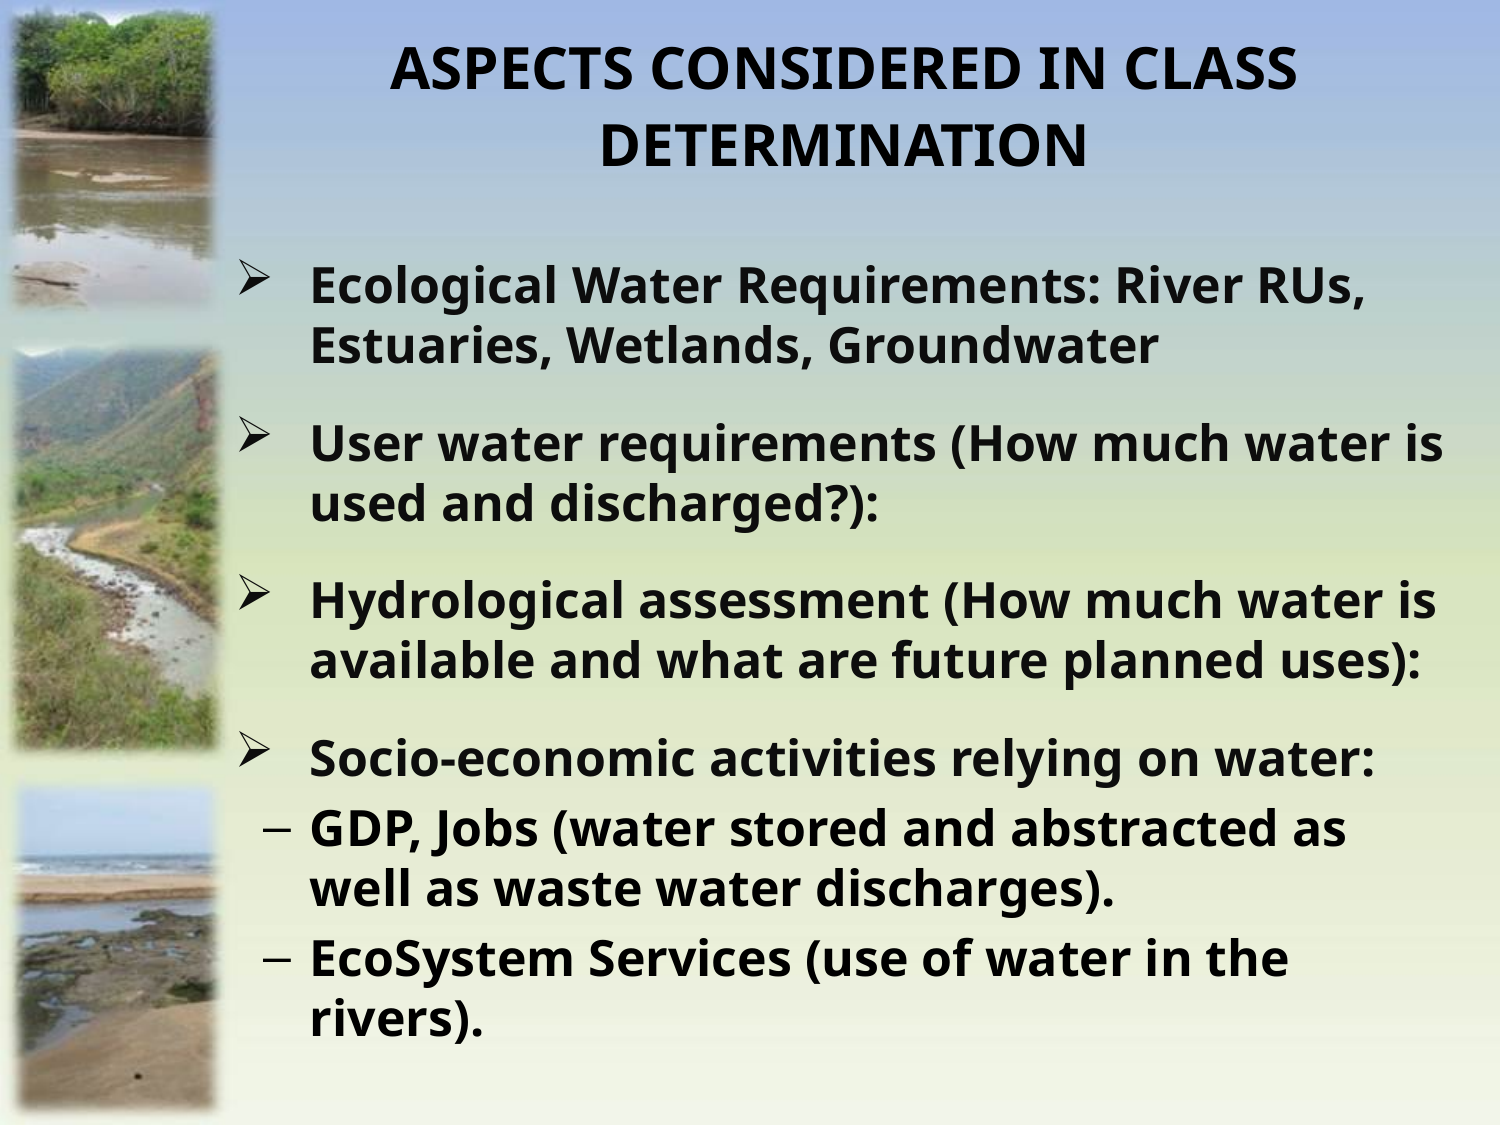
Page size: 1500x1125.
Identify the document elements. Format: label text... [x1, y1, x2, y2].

text_box ASPECTS CONSIDERED IN CLASS DETERMINATION [220, 16, 1469, 186]
picture [0, 0, 1500, 1125]
text_box Ecological Water Requirements: River RUs, Estuaries, Wetlands, Groundwater User water requirements (How much water is used and discharged?): Hydrological assessment (How much water is available and what are future planned uses): Socio-economic activities relying on water: GDP, Jobs (water stored and abstracted as well as waste water discharges). EcoSystem Services (use of water in the rivers). [220, 246, 1469, 1054]
